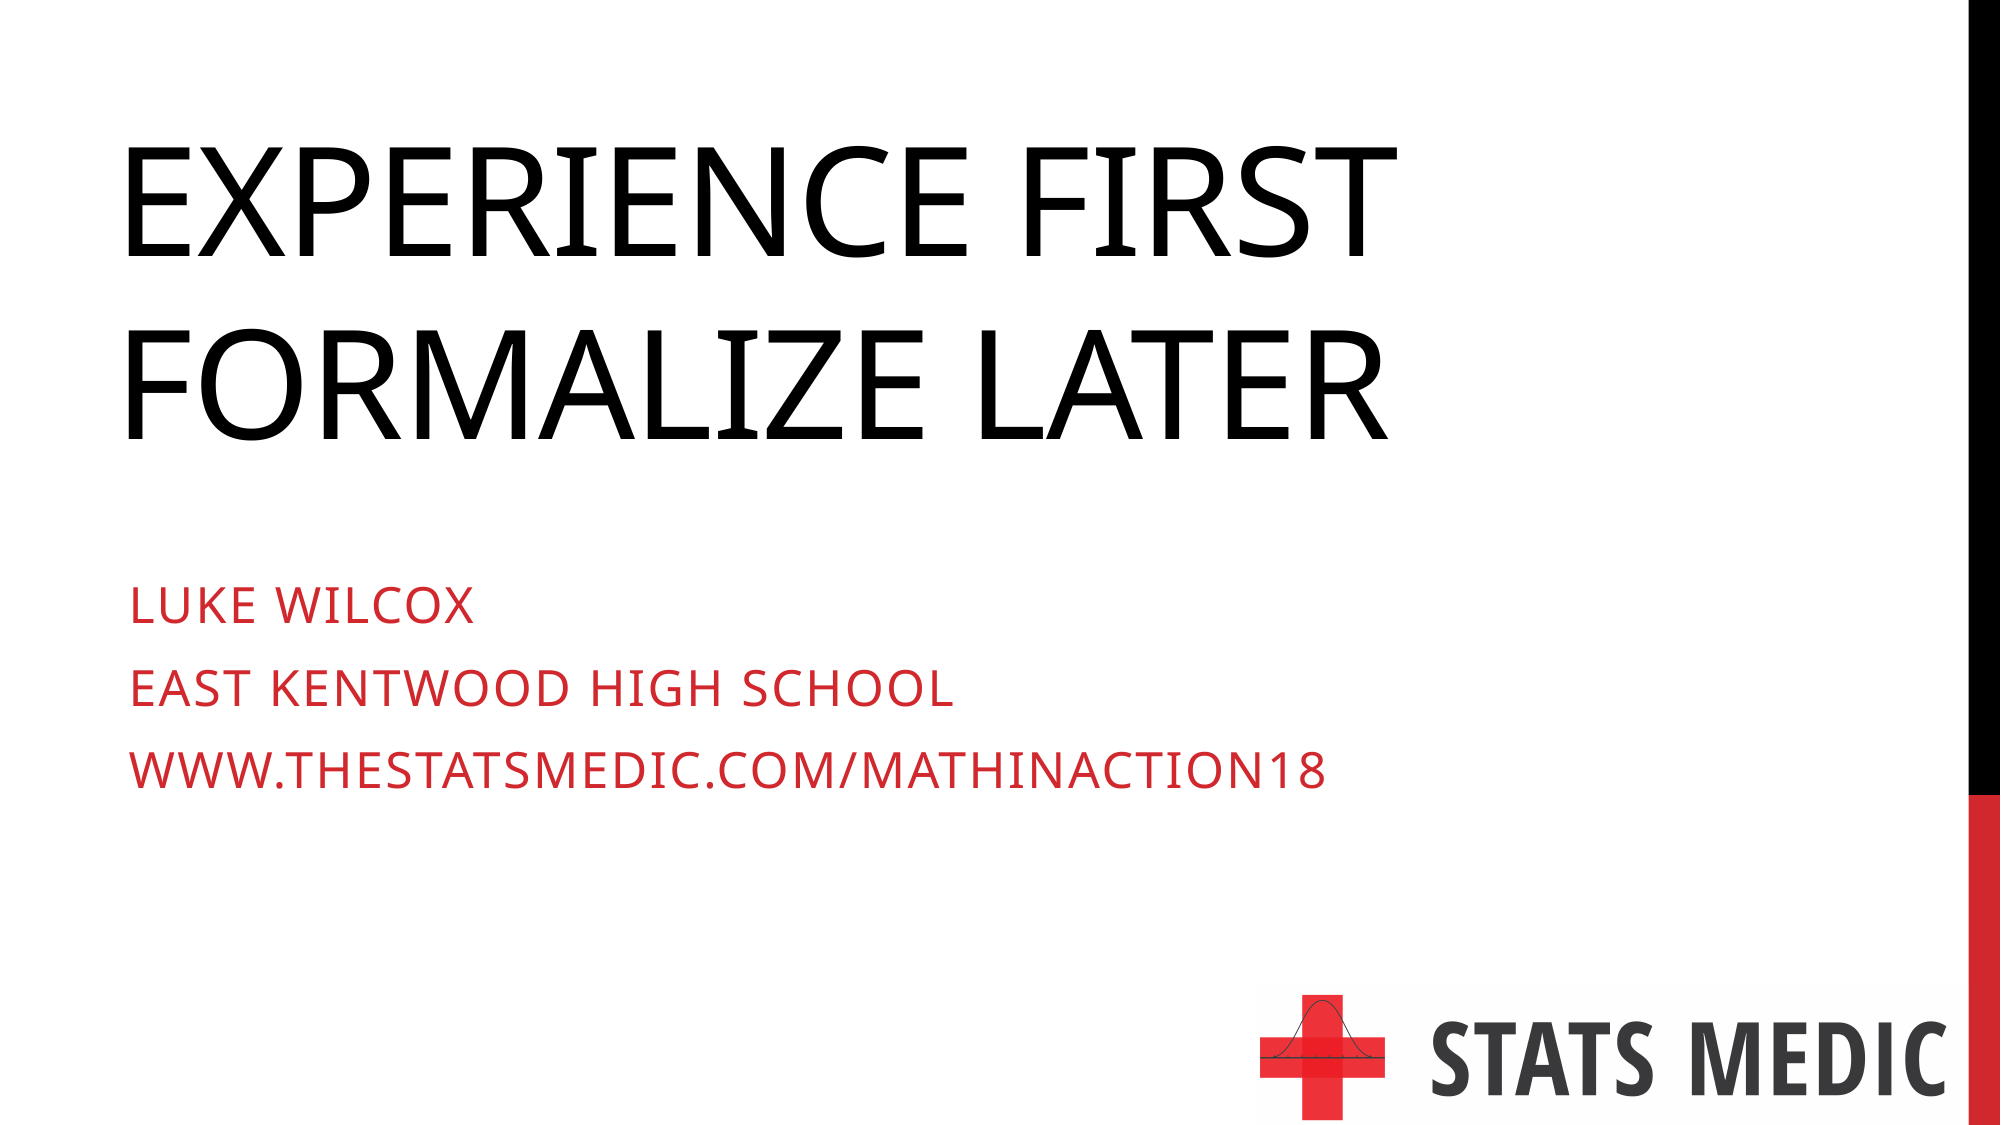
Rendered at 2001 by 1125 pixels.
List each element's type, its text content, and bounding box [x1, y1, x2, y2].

title EXPERIENCE FIRST FORMALIZE LATER [99, 37, 1800, 537]
subtitle Luke Wilcox East Kentwood High School www.TheStatsMedic.com/mathinaction18 [113, 566, 1730, 863]
picture [1256, 983, 1969, 1125]
